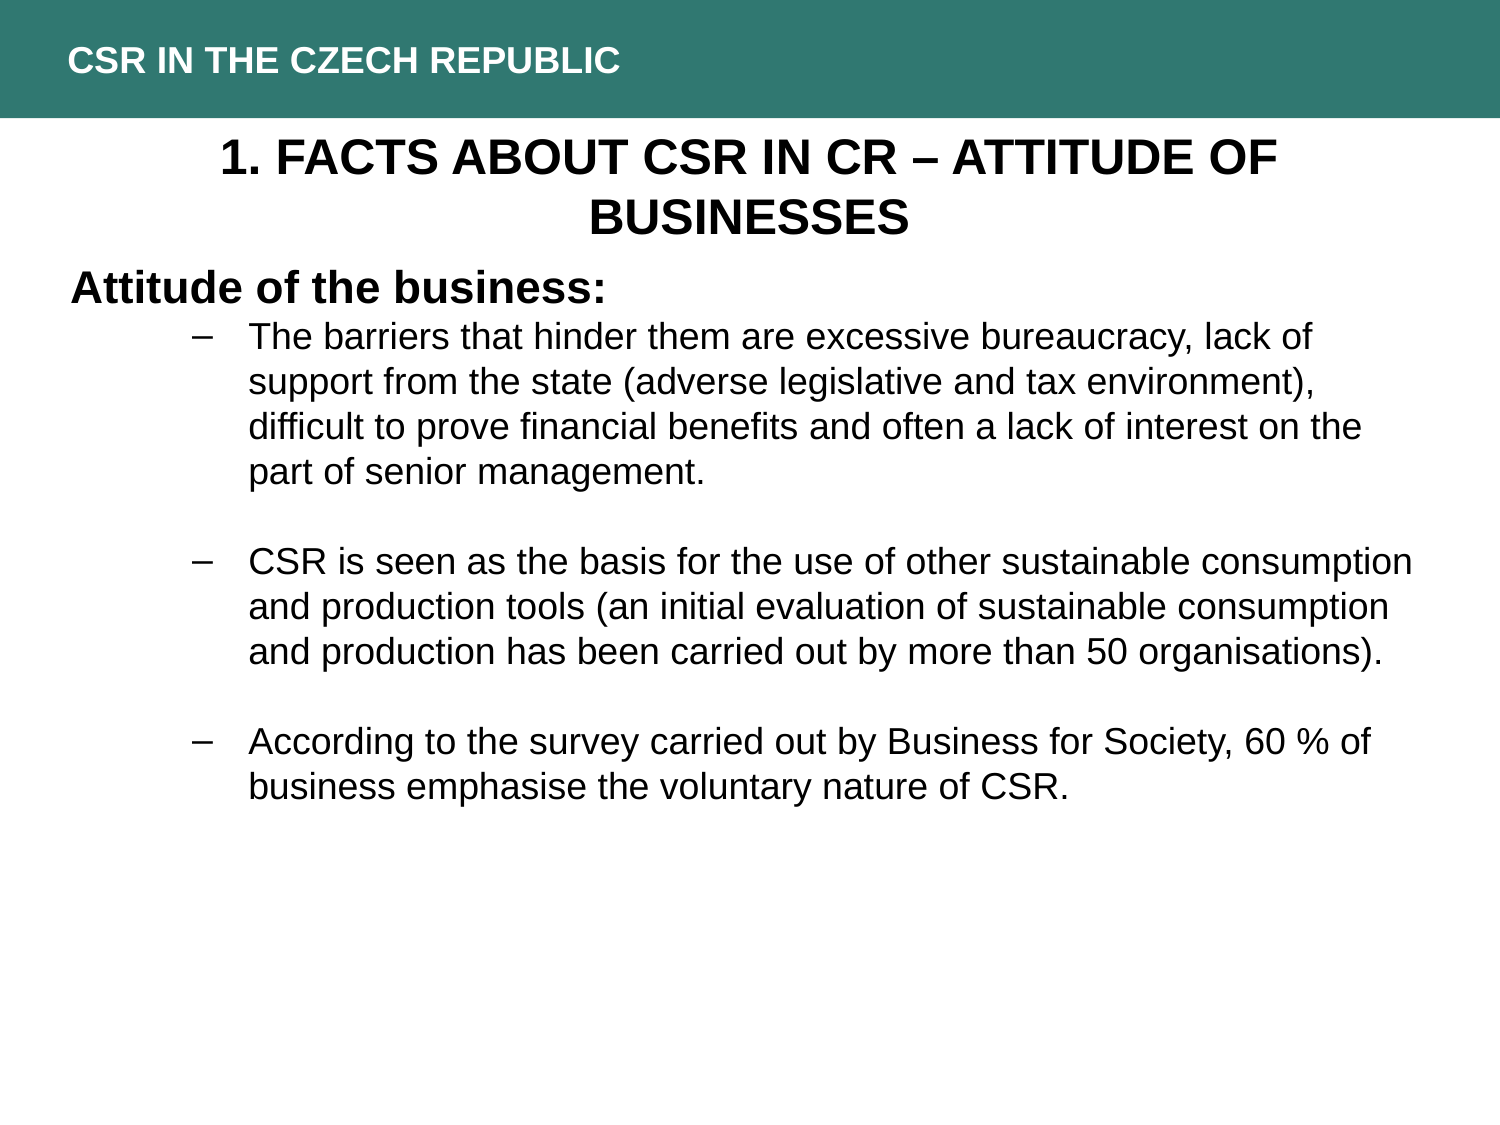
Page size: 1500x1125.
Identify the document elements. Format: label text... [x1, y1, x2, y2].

text_box CSR in the czech republic [0, 0, 1500, 120]
text_box 1. FACTS ABOUT CSR IN CR – ATTITUDE OF BUSINESSES [55, 117, 1444, 249]
text_box Attitude of the business: The barriers that hinder them are excessive bureaucracy, lack of support from the state (adverse legislative and tax environment), difficult to prove financial benefits and often a lack of interest on the part of senior management. CSR is seen as the basis for the use of other sustainable consumption and production tools (an initial evaluation of sustainable consumption and production has been carried out by more than 50 organisations). According to the survey carried out by Business for Society, 60 % of business emphasise the voluntary nature of CSR. [55, 249, 1446, 815]
